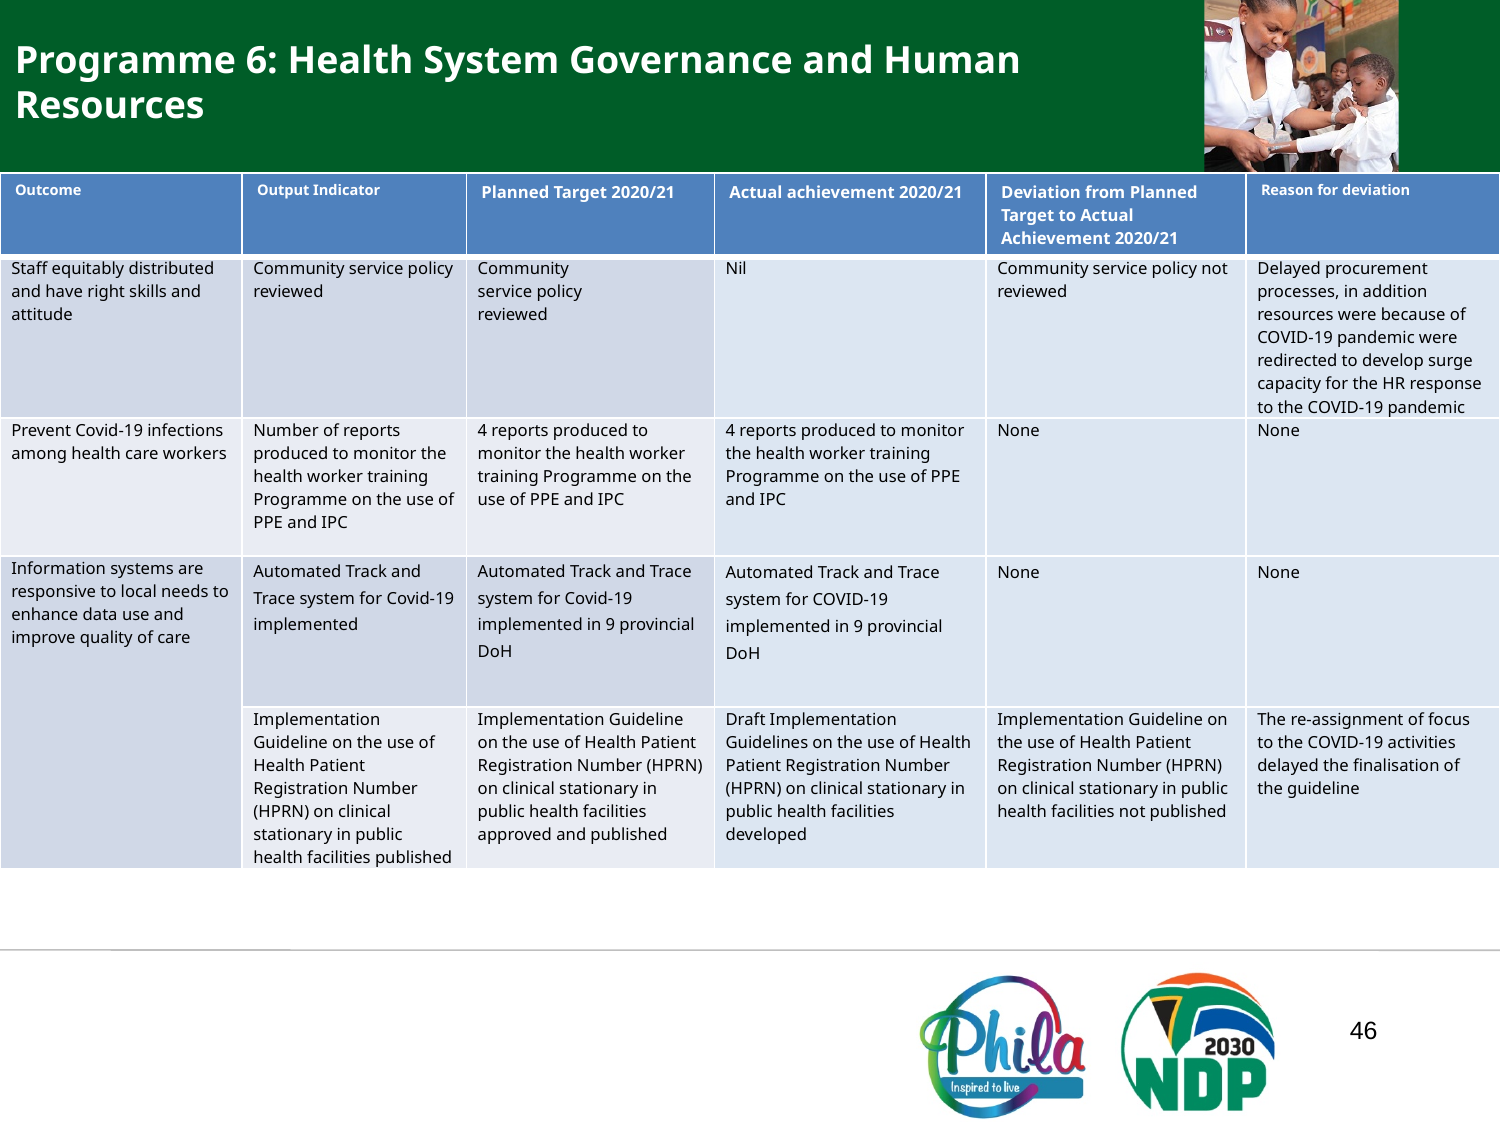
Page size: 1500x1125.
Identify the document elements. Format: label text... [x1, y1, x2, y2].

table_header Output Indicator [243, 174, 466, 254]
table_cell Prevent Covid-19 infections among health care workers [1, 419, 241, 555]
table_header Actual achievement 2020/21 [715, 174, 985, 254]
table_cell None [1247, 419, 1499, 555]
table_cell None [987, 419, 1245, 555]
table_cell Delayed procurement processes, in addition resources were because of COVID-19 pandemic were redirected to develop surge capacity for the HR response to the COVID-19 pandemic [1247, 260, 1499, 417]
picture [1115, 962, 1290, 1006]
table_cell Implementation Guideline on the use of Health Patient Registration Number (HPRN) on clinical stationary in public health facilities not published [987, 708, 1245, 868]
table_header Reason for deviation [1247, 174, 1499, 254]
table_cell 4 reports produced to monitor the health worker training Programme on the use of PPE and IPC [467, 419, 714, 555]
table_cell None [987, 557, 1245, 706]
title 46 [620, 1006, 1400, 1125]
table_cell Automated Track and Trace system for Covid-19 implemented in 9 provincial DoH [467, 557, 714, 706]
table_cell None [1247, 557, 1499, 706]
table_cell Implementation Guideline on the use of Health Patient Registration Number (HPRN) on clinical stationary in public health facilities published [243, 708, 466, 868]
table_cell The re-assignment of focus to the COVID-19 activities delayed the finalisation of the guideline [1247, 708, 1499, 868]
picture [916, 972, 1092, 1006]
table_cell Staff equitably distributed and have right skills and attitude [1, 260, 241, 417]
table_cell 4 reports produced to monitor the health worker training Programme on the use of PPE and IPC [715, 419, 985, 555]
table_header Deviation from Planned Target to Actual Achievement 2020/21 [987, 174, 1245, 254]
table_cell Community service policy reviewed [467, 260, 714, 417]
table_header Outcome [1, 174, 241, 254]
table_cell Automated Track and Trace system for COVID-19 implemented in 9 provincial DoH [715, 557, 985, 706]
table_cell Number of reports produced to monitor the health worker training Programme on the use of PPE and IPC [243, 419, 466, 555]
table_cell Community service policy not reviewed [987, 260, 1245, 417]
picture [1204, 0, 1399, 172]
table_header Planned Target 2020/21 [467, 174, 714, 254]
text_box Programme 6: Health System Governance and Human Resources [0, 0, 1188, 151]
table_cell Information systems are responsive to local needs to enhance data use and improve quality of care [1, 557, 241, 868]
table_cell Draft Implementation Guidelines on the use of Health Patient Registration Number (HPRN) on clinical stationary in public health facilities developed [715, 708, 985, 868]
table_cell Automated Track and Trace system for Covid-19 implemented [243, 557, 466, 706]
table_cell Nil [715, 260, 985, 417]
table_cell Implementation Guideline on the use of Health Patient Registration Number (HPRN) on clinical stationary in public health facilities approved and published [467, 708, 714, 868]
table_cell Community service policy reviewed [243, 260, 466, 417]
